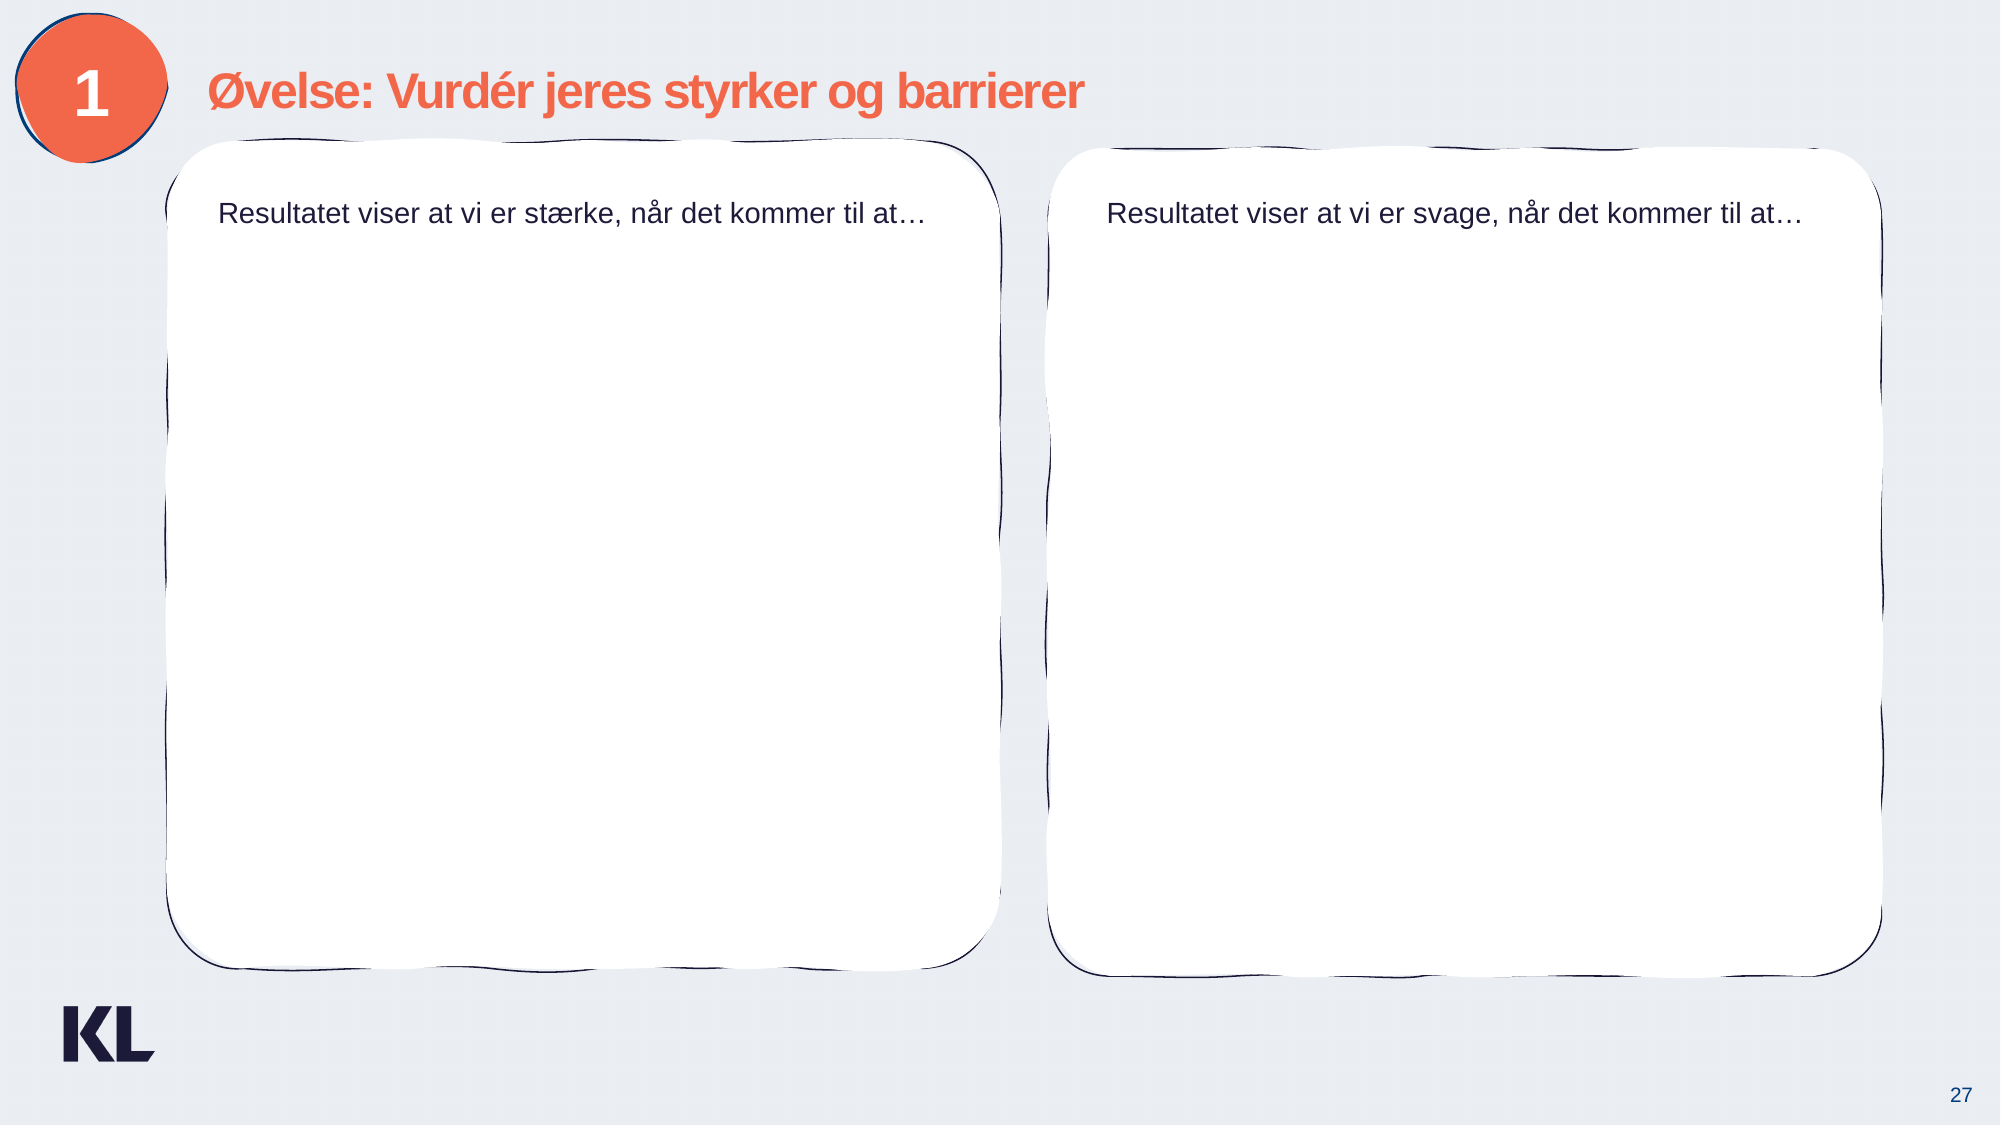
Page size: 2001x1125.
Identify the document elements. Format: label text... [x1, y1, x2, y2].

text_box 1 [15, 13, 168, 164]
picture [0, 0, 2001, 1125]
text_box [164, 137, 1003, 974]
text_box [1044, 145, 1885, 979]
text_box Resultatet viser at vi er svage, når det kommer til at… [1106, 193, 1852, 230]
text_box Øvelse: Vurdér jeres styrker og barrierer [193, 49, 1406, 133]
text_box Resultatet viser at vi er stærke, når det kommer til at… [218, 193, 979, 230]
slide_number 27 [1881, 1034, 1973, 1107]
